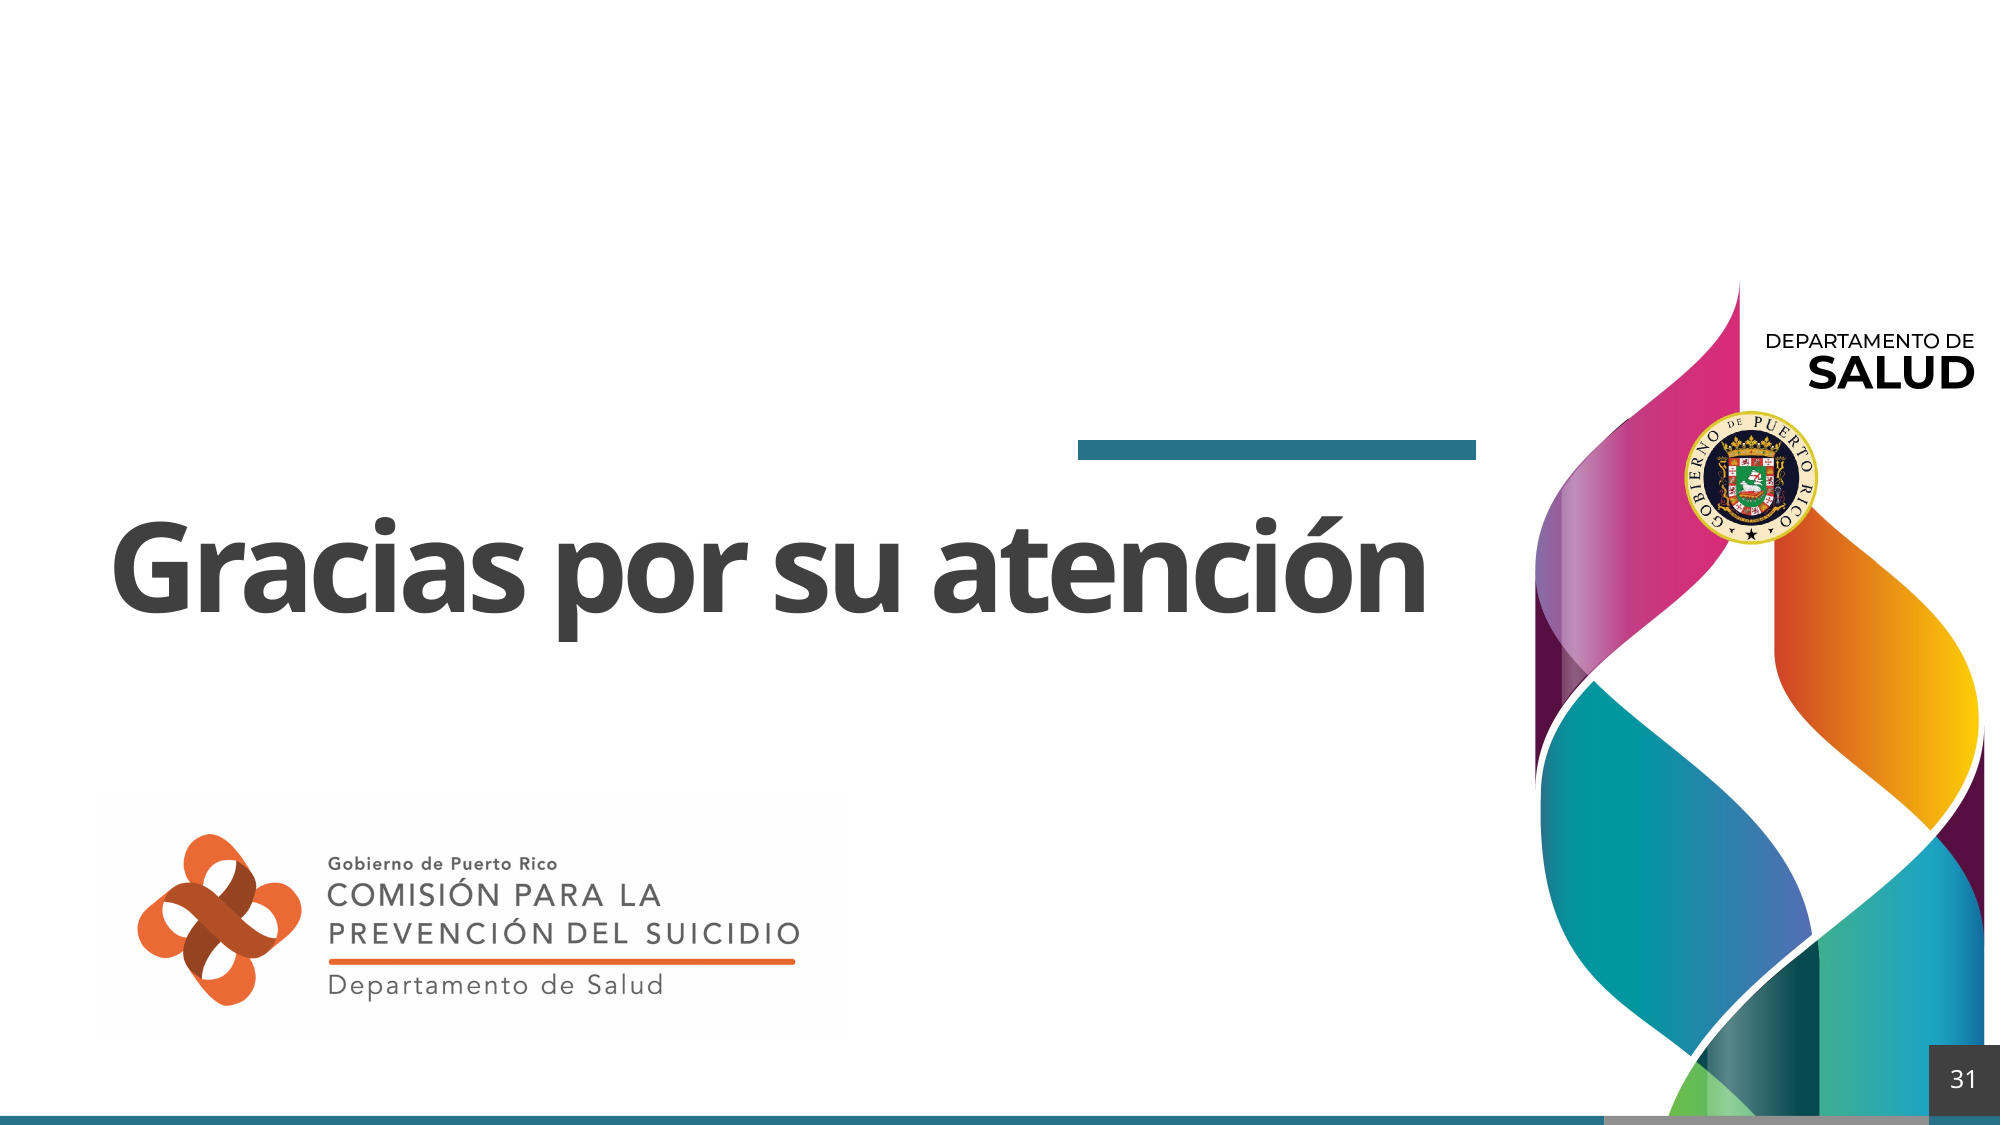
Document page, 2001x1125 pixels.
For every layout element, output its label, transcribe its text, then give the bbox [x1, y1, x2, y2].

title Gracias por su atención [0, 474, 1475, 682]
slide_number 31 [1929, 1045, 2000, 1117]
picture [0, 0, 2000, 1115]
